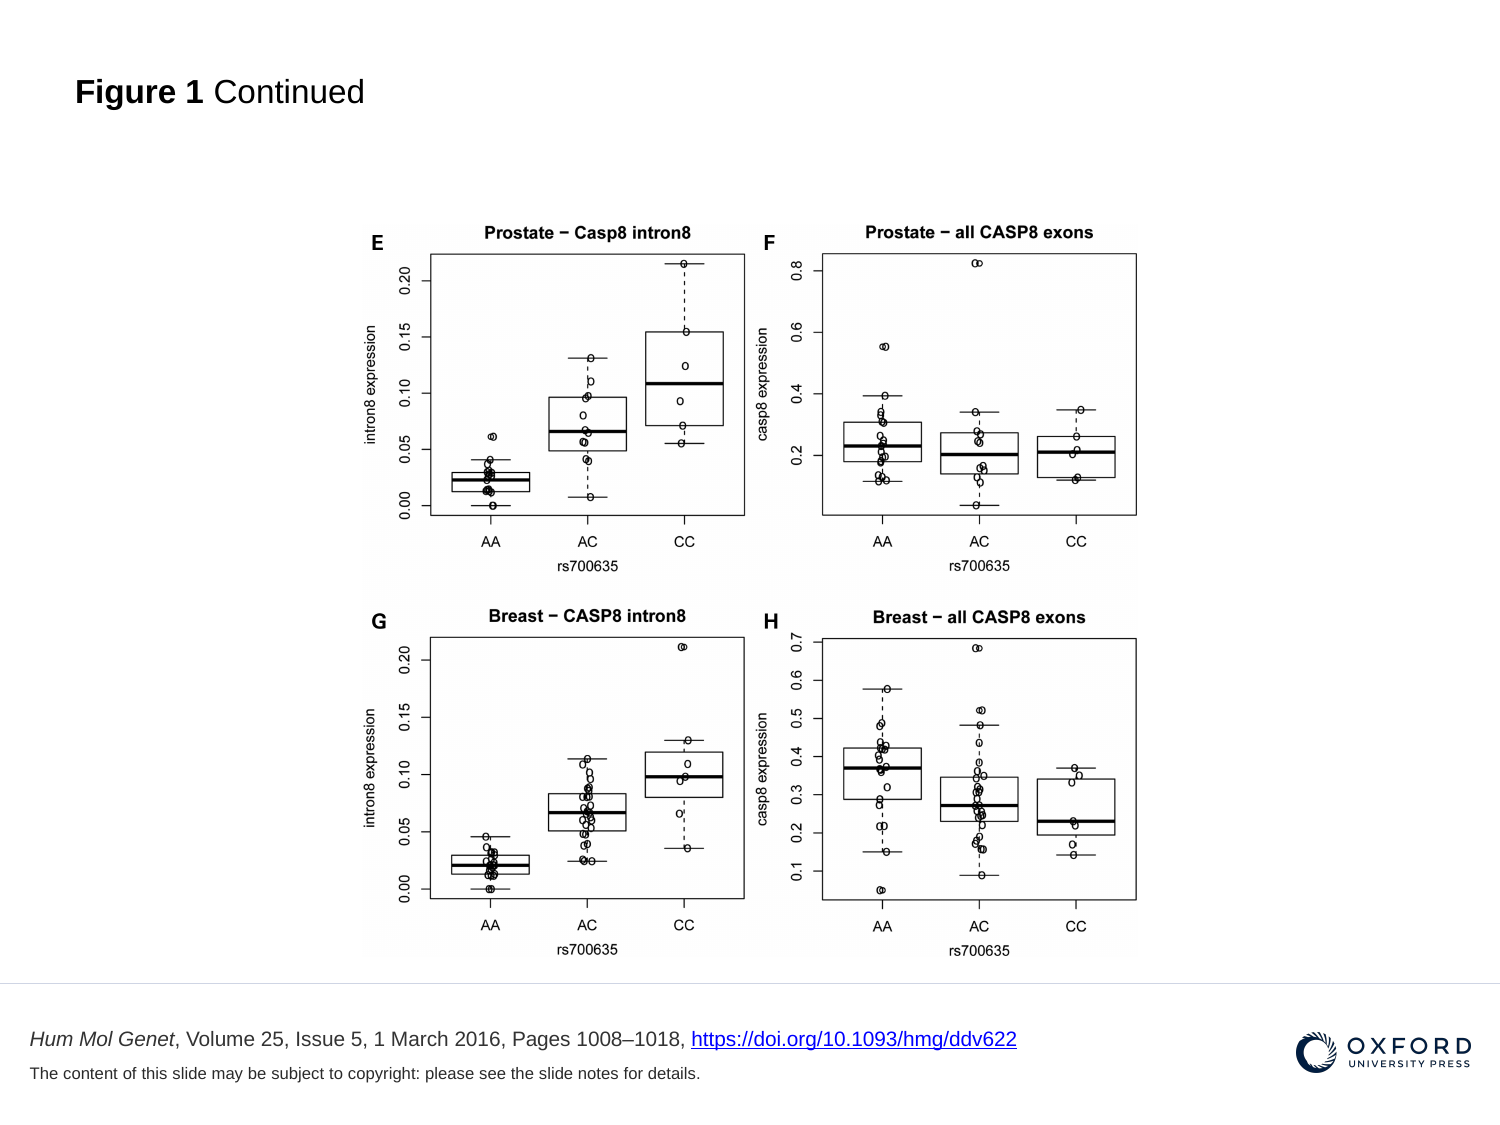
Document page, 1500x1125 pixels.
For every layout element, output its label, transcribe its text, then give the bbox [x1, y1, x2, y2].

picture [362, 224, 1138, 957]
footer Hum Mol Genet, Volume 25, Issue 5, 1 March 2016, Pages 1008–1018, https://doi.org/10.1093/hmg/ddv622 The content of this slide may be subject to copyright: please see the slide notes for details. [0, 983, 1260, 1125]
picture [1296, 1032, 1471, 1073]
title Figure 1 Continued [75, 69, 1078, 171]
